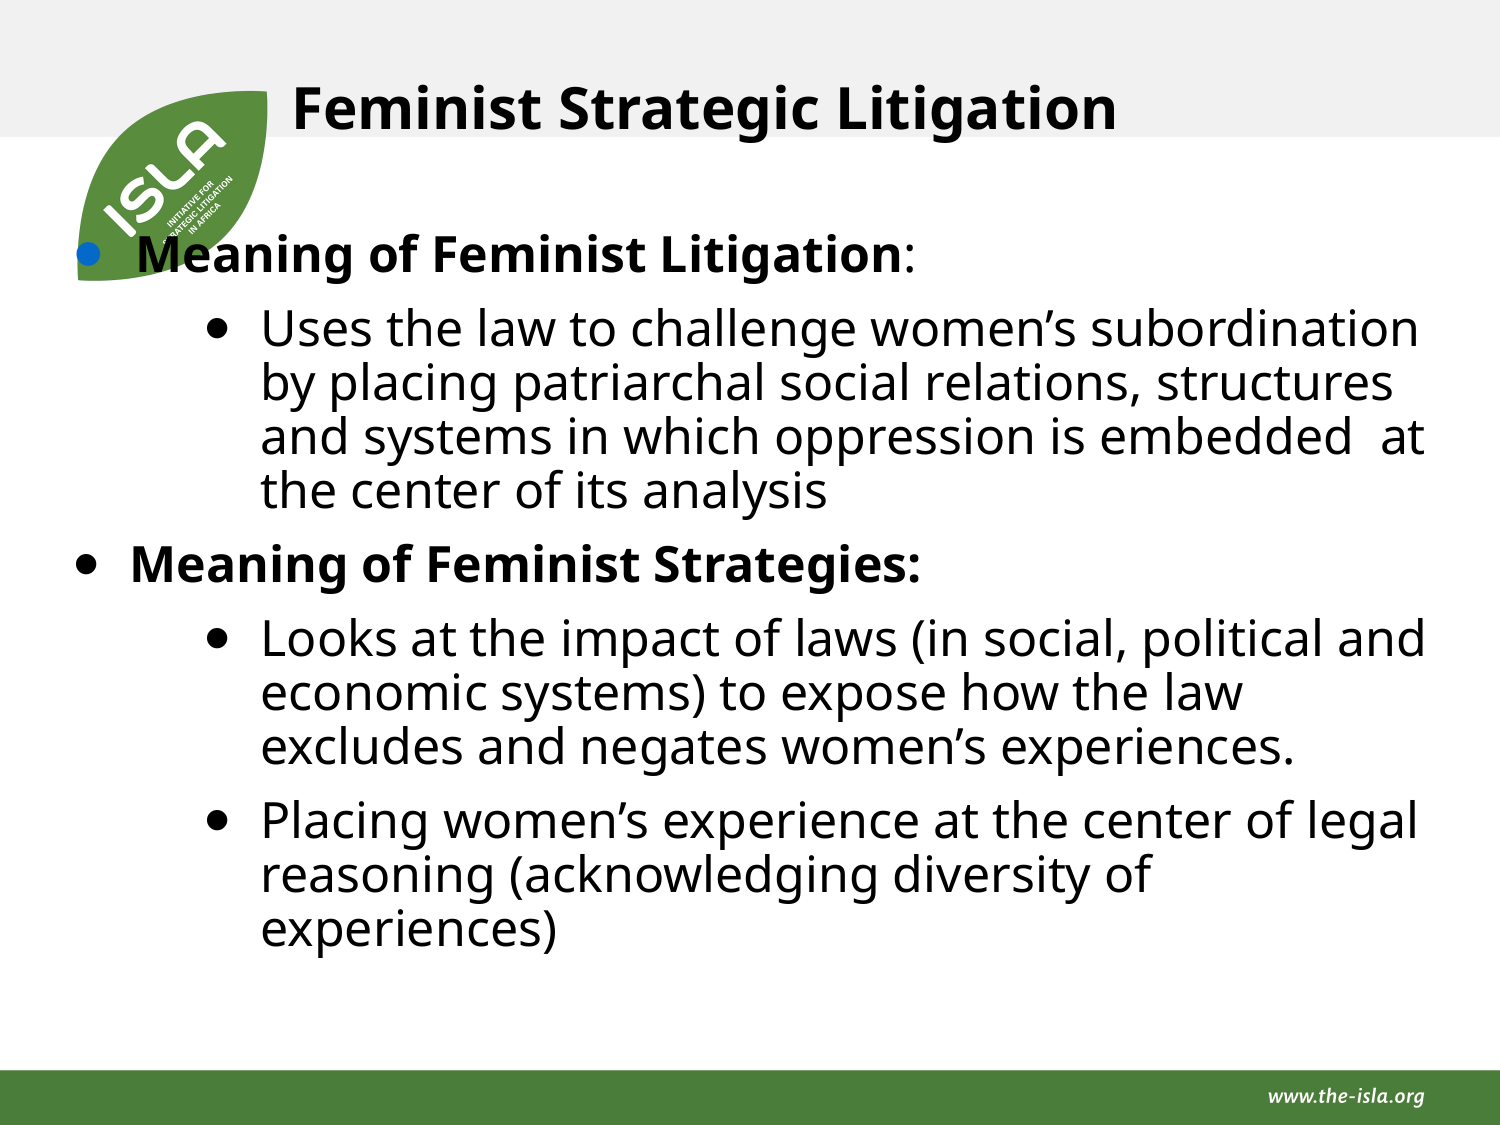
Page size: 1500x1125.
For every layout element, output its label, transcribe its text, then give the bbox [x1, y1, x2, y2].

picture [0, 0, 1500, 1125]
text_box Feminist Strategic Litigation [276, 63, 1359, 141]
text_box Meaning of Feminist Litigation: Uses the law to challenge women’s subordination by placing patriarchal social relations, structures and systems in which oppression is embedded at the center of its analysis Meaning of Feminist Strategies: Looks at the impact of laws (in social, political and economic systems) to expose how the law excludes and negates women’s experiences. Placing women’s experience at the center of legal reasoning (acknowledging diversity of experiences) [58, 141, 1448, 1067]
